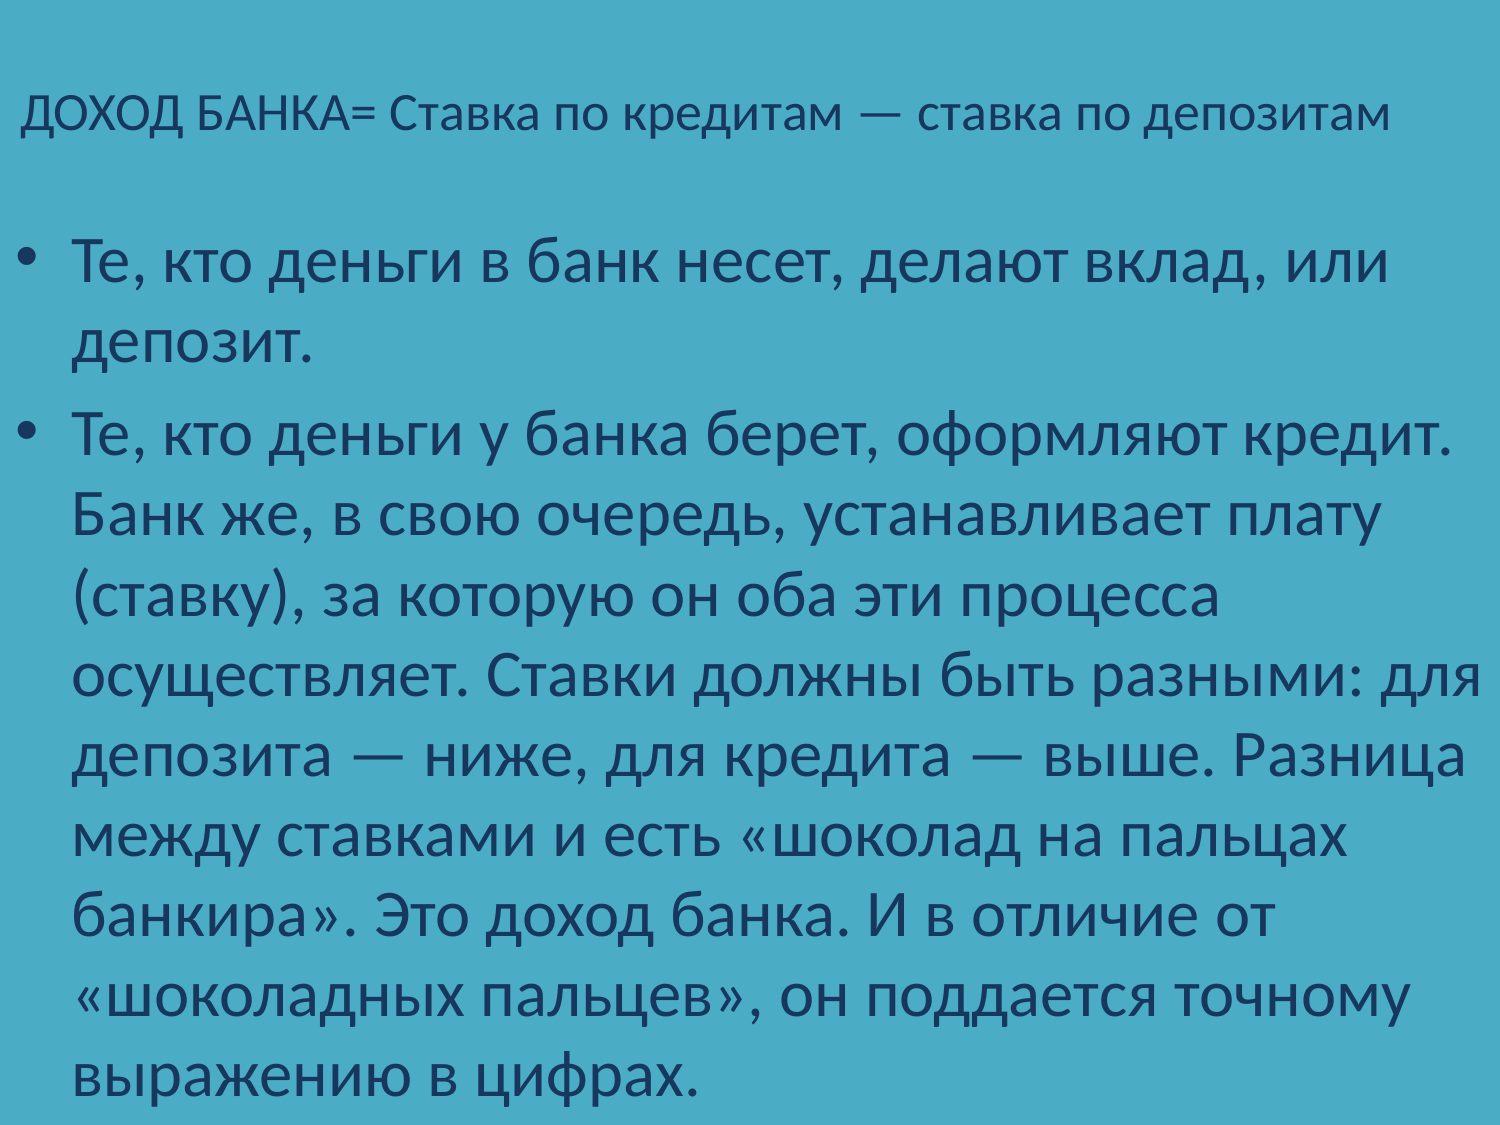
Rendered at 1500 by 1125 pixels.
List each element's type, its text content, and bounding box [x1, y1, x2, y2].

list Те, кто деньги в банк несет, делают вклад, или депозит. Те, кто деньги у банка берет, оформляют кредит. Банк же, в свою очередь, устанавливает плату (ставку), за которую он оба эти процесса осуществляет. Ставки должны быть разными: для депозита — ниже, для кредита — выше. Разница между ставками и есть «шоколад на пальцах банкира». Это доход банка. И в отличие от «шоколадных пальцев», он поддается точному выражению в цифрах. [0, 208, 1500, 1125]
title ДОХОД БАНКА= Ставка по кредитам — ставка по депозитам [0, 0, 1425, 208]
